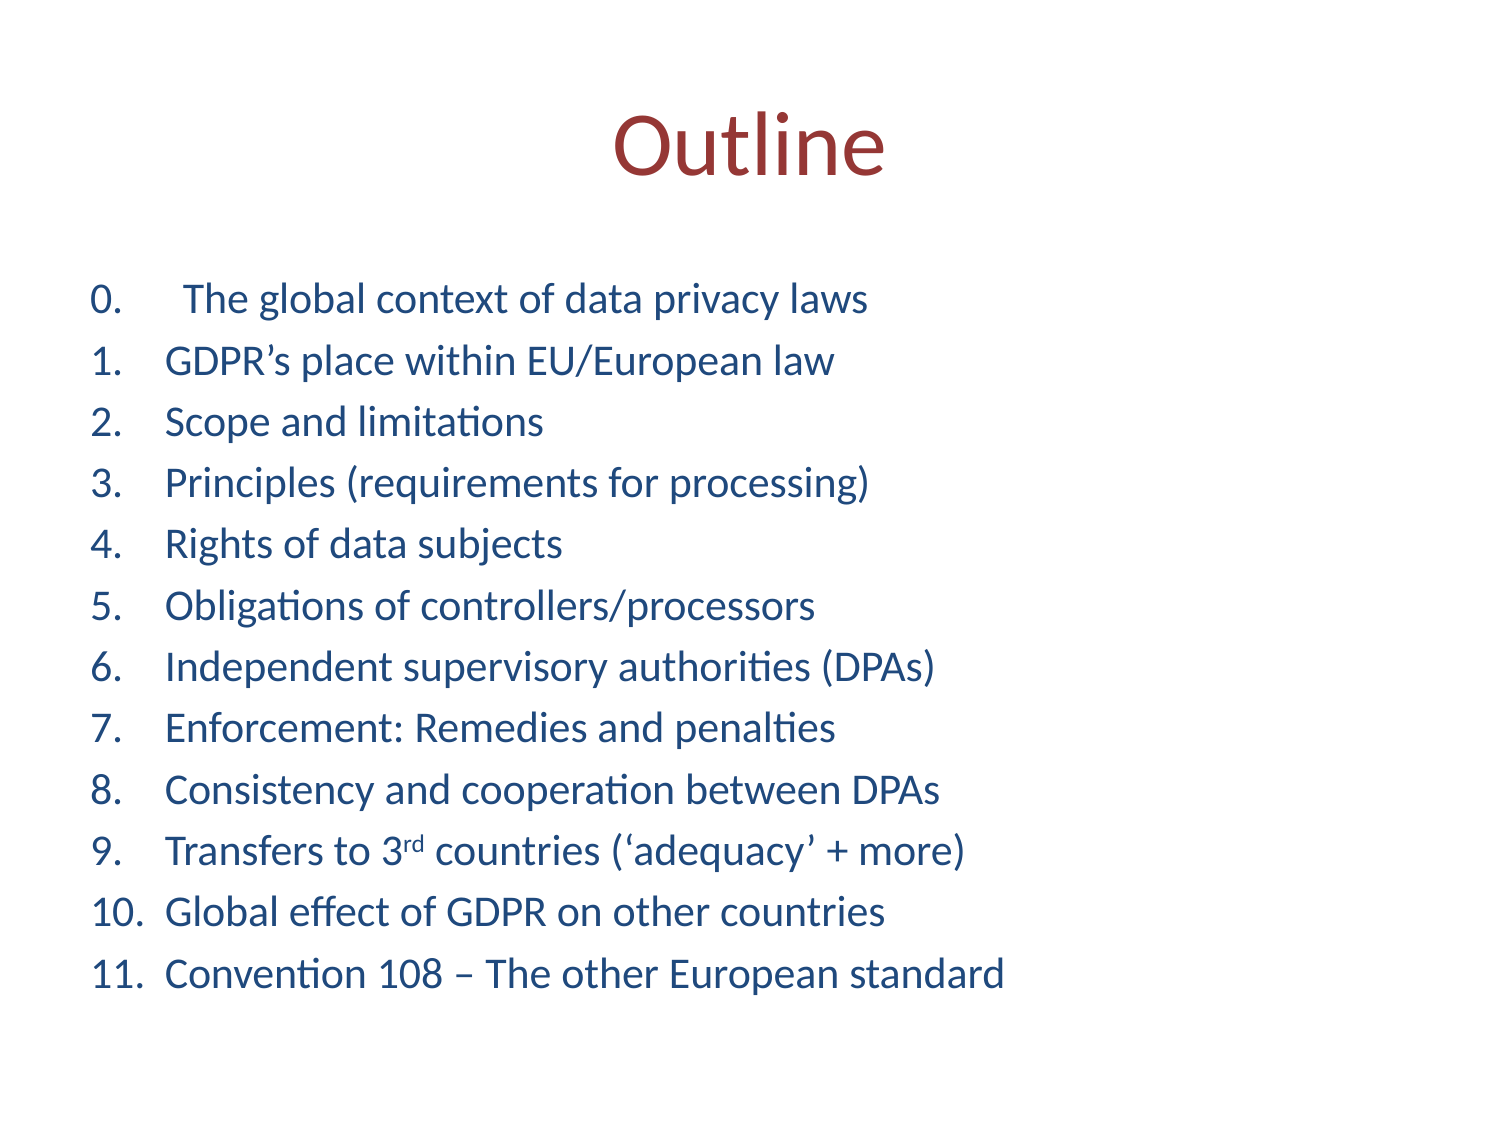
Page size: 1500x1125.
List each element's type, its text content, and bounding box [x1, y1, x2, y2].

title Outline [75, 45, 1425, 233]
list 0. The global context of data privacy laws GDPR’s place within EU/European law Scope and limitations Principles (requirements for processing) Rights of data subjects Obligations of controllers/processors Independent supervisory authorities (DPAs) Enforcement: Remedies and penalties Consistency and cooperation between DPAs Transfers to 3rd countries (‘adequacy’ + more) Global effect of GDPR on other countries Convention 108 – The other European standard [75, 262, 1425, 1005]
